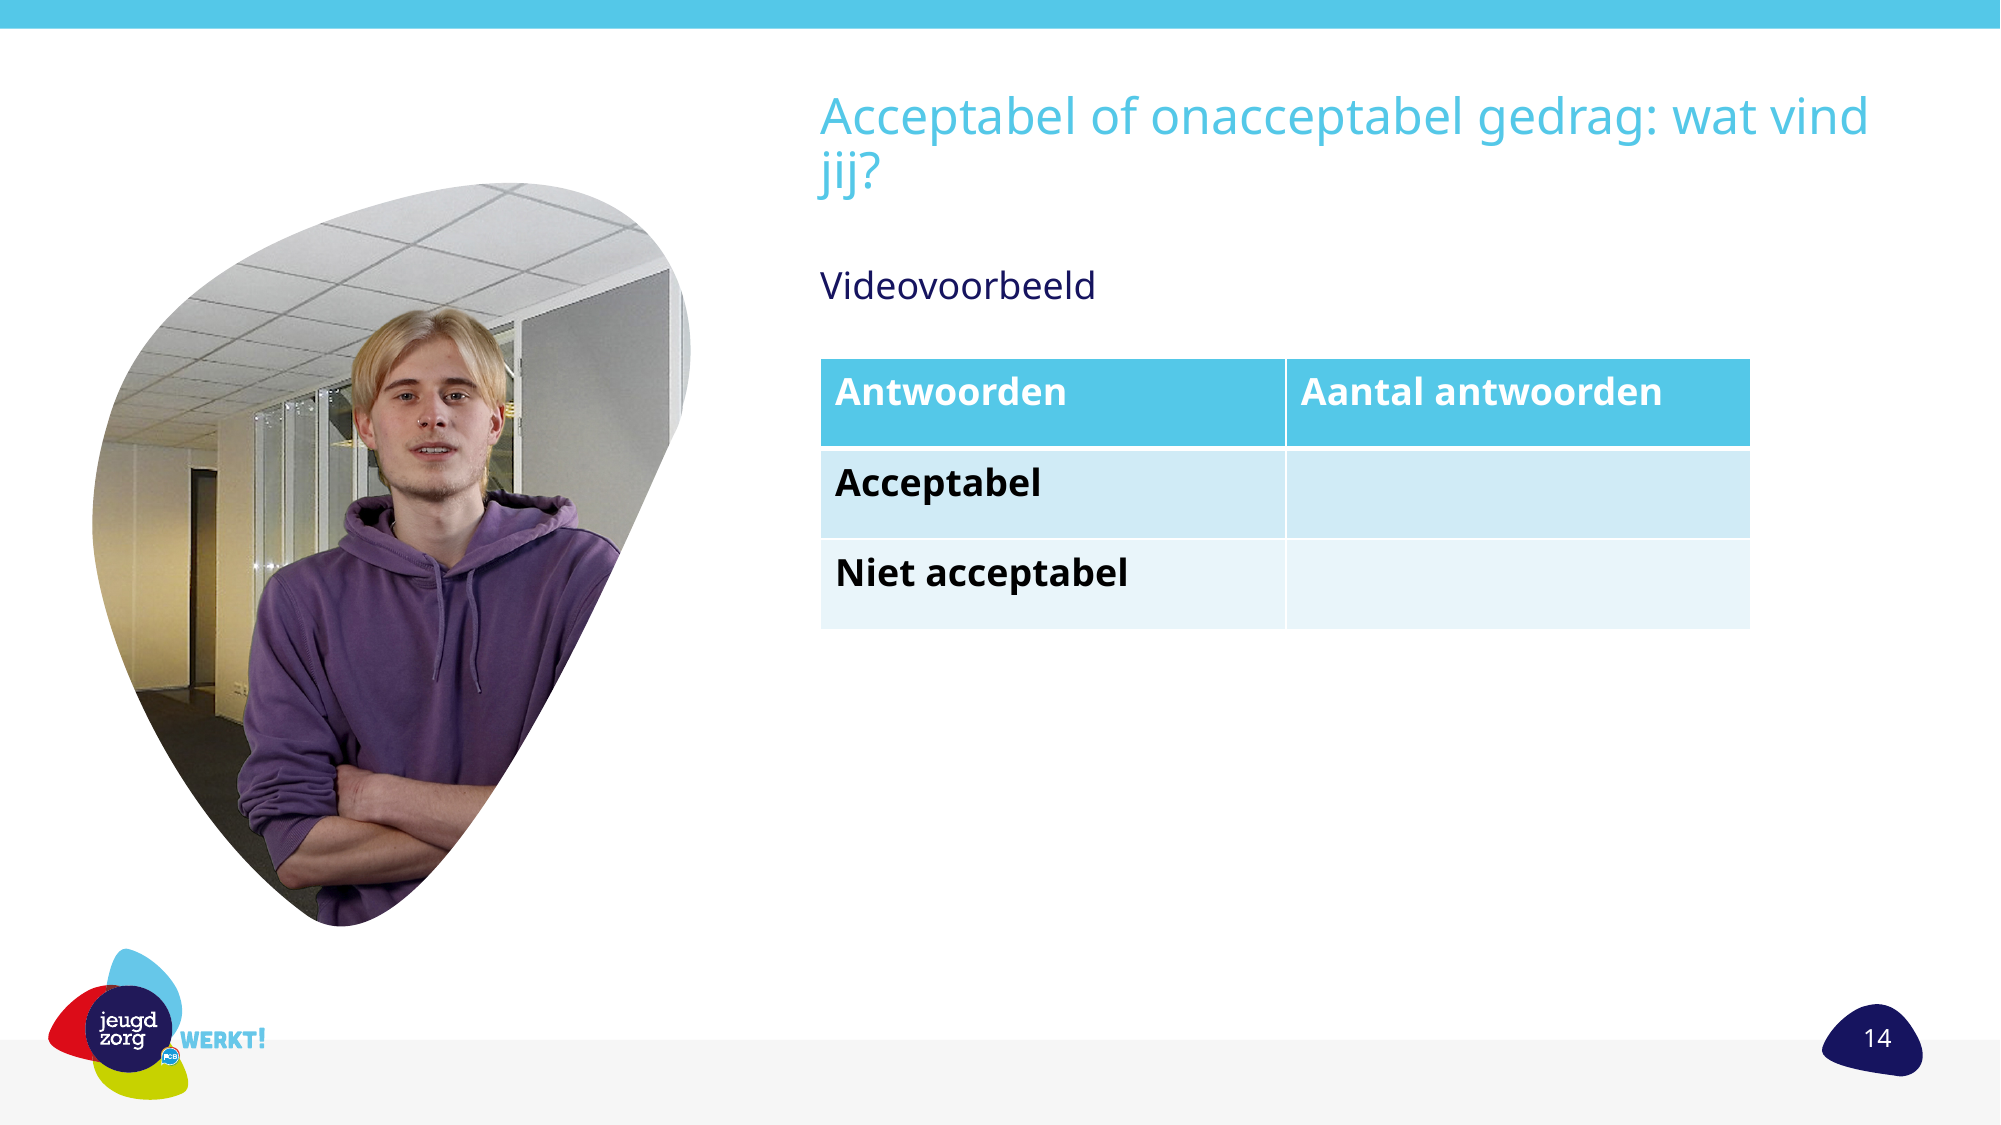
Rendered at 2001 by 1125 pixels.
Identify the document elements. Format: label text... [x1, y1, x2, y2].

title Acceptabel of onacceptabel gedrag: wat vind jij? [820, 84, 1912, 206]
slide_number 14 [1841, 1008, 1914, 1071]
table_cell Niet acceptabel [821, 540, 1285, 629]
picture [92, 182, 691, 927]
table_cell Acceptabel [821, 451, 1285, 538]
table_cell [1287, 540, 1750, 629]
list Videovoorbeeld [820, 266, 1846, 859]
table_header Antwoorden [821, 359, 1285, 446]
table_cell [1287, 451, 1750, 538]
table_header Aantal antwoorden [1287, 359, 1750, 446]
